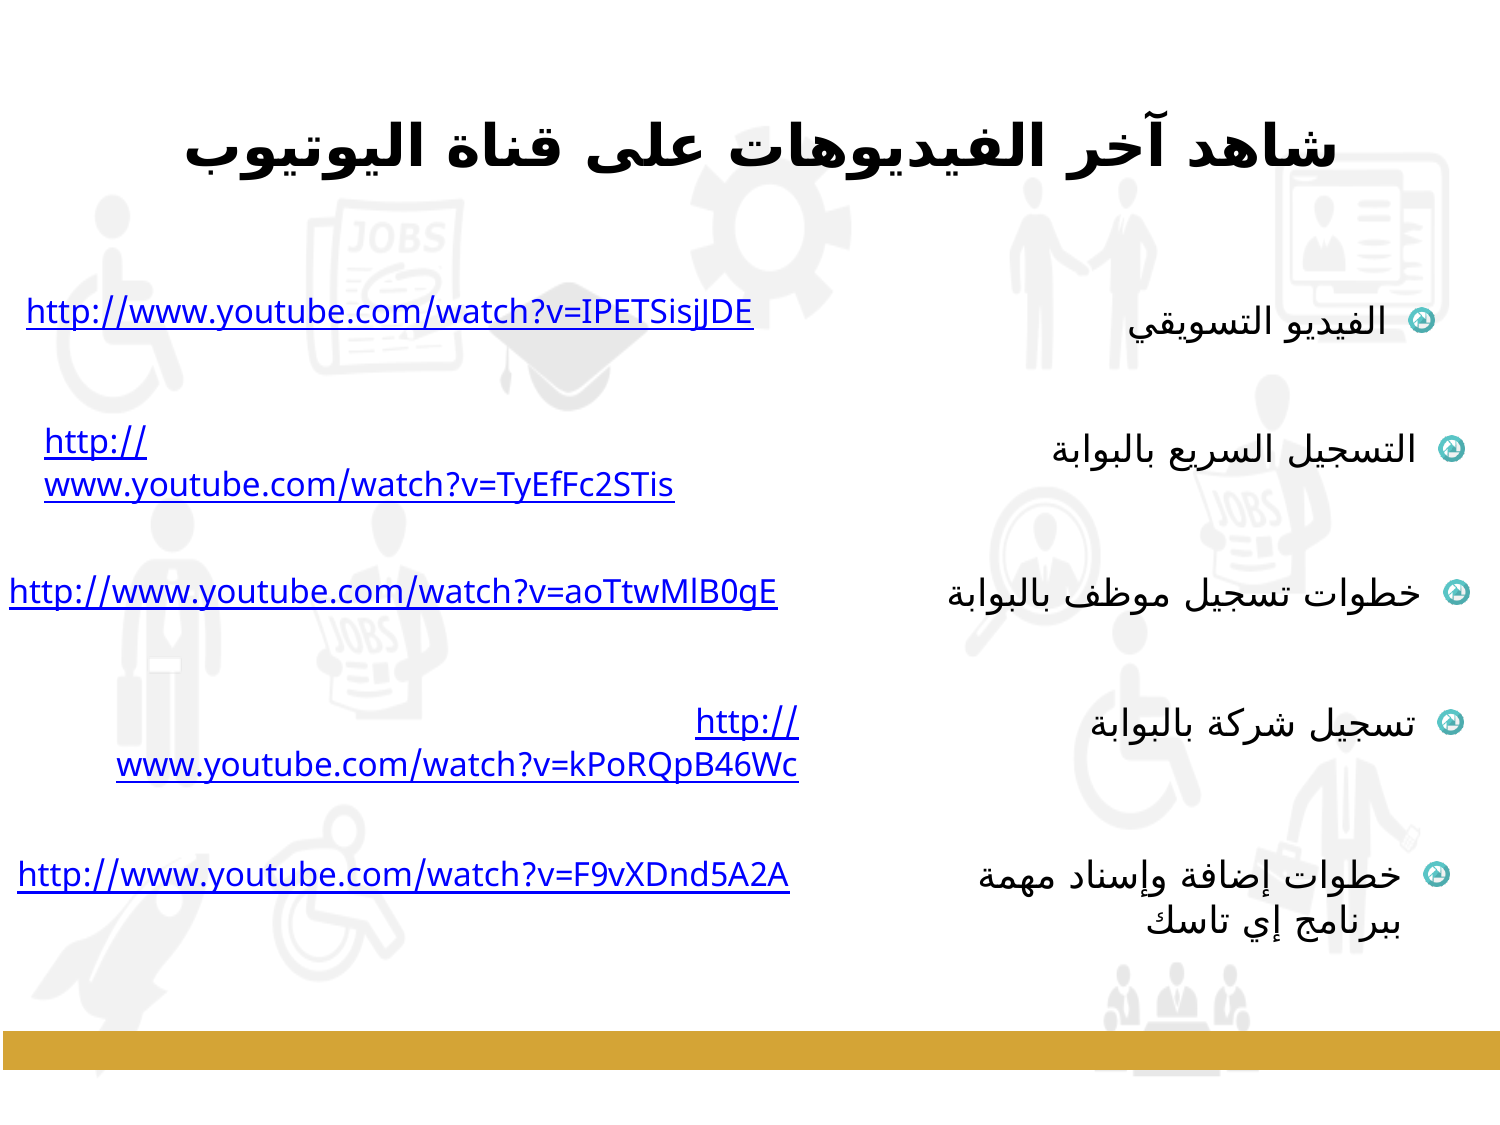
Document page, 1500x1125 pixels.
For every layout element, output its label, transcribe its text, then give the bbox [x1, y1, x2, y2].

text_box الفيديو التسويقي [1112, 289, 1450, 350]
picture [0, 0, 1500, 1125]
text_box التسجيل السريع بالبوابة [1024, 418, 1480, 478]
text_box http://www.youtube.com/watch?v=F9vXDnd5A2A [0, 845, 805, 904]
text_box http://www.youtube.com/watch?v=IPETSisjJDE [11, 282, 769, 341]
text_box تسجيل شركة بالبوابة [1062, 691, 1478, 752]
text_box http://www.youtube.com/watch?v=kPoRQpB46Wc [17, 692, 814, 794]
text_box خطوات إضافة وإسناد مهمة ببرنامج إي تاسك [868, 843, 1465, 949]
text_box خطوات تسجيل موظف بالبوابة [919, 561, 1484, 622]
text_box http://www.youtube.com/watch?v=TyEfFc2STis [29, 412, 790, 514]
text_box http://www.youtube.com/watch?v=aoTtwMlB0gE [0, 562, 793, 621]
title شاهد آخر الفيديوهات على قناة اليوتيوب [17, 66, 1500, 220]
